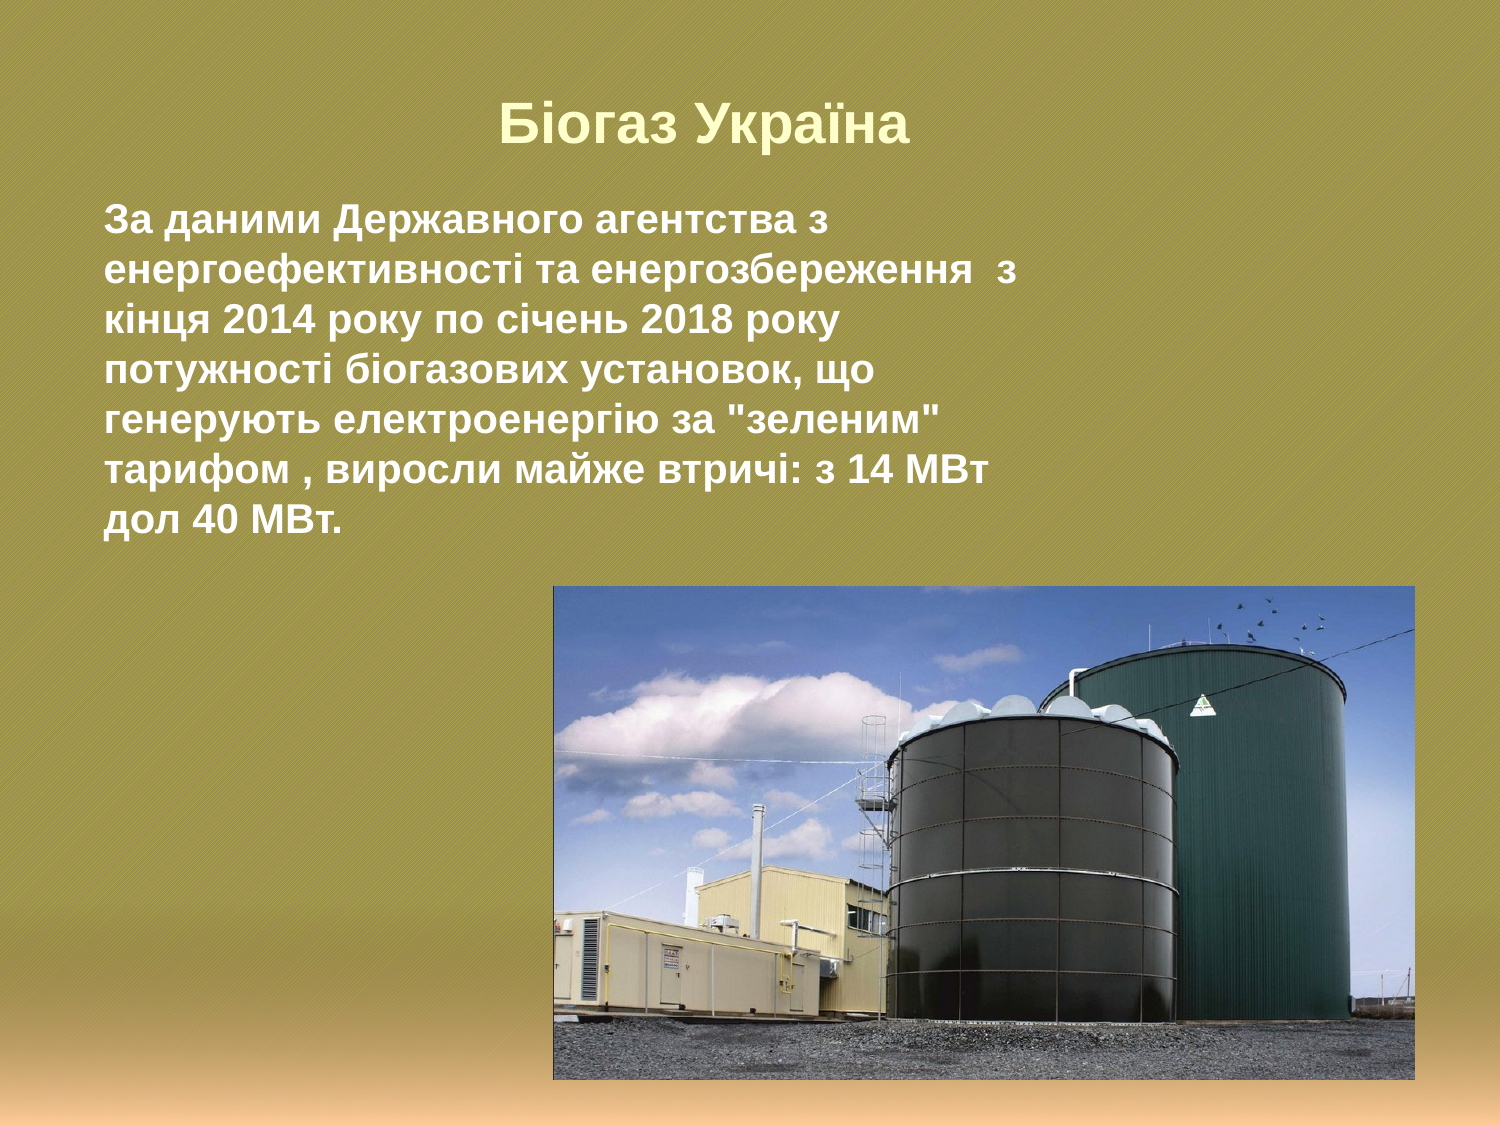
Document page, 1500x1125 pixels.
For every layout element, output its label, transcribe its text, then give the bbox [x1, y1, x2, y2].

picture [553, 585, 1415, 1080]
list За даними Державного агентства з енергоефективності та енергозбереження з кінця 2014 року по січень 2018 року потужності біогазових установок, що генерують електроенергію за "зеленим" тарифом , виросли майже втричі: з 14 МВт дол 40 МВт. [88, 184, 1034, 713]
text_box Біогаз Україна [484, 78, 926, 163]
